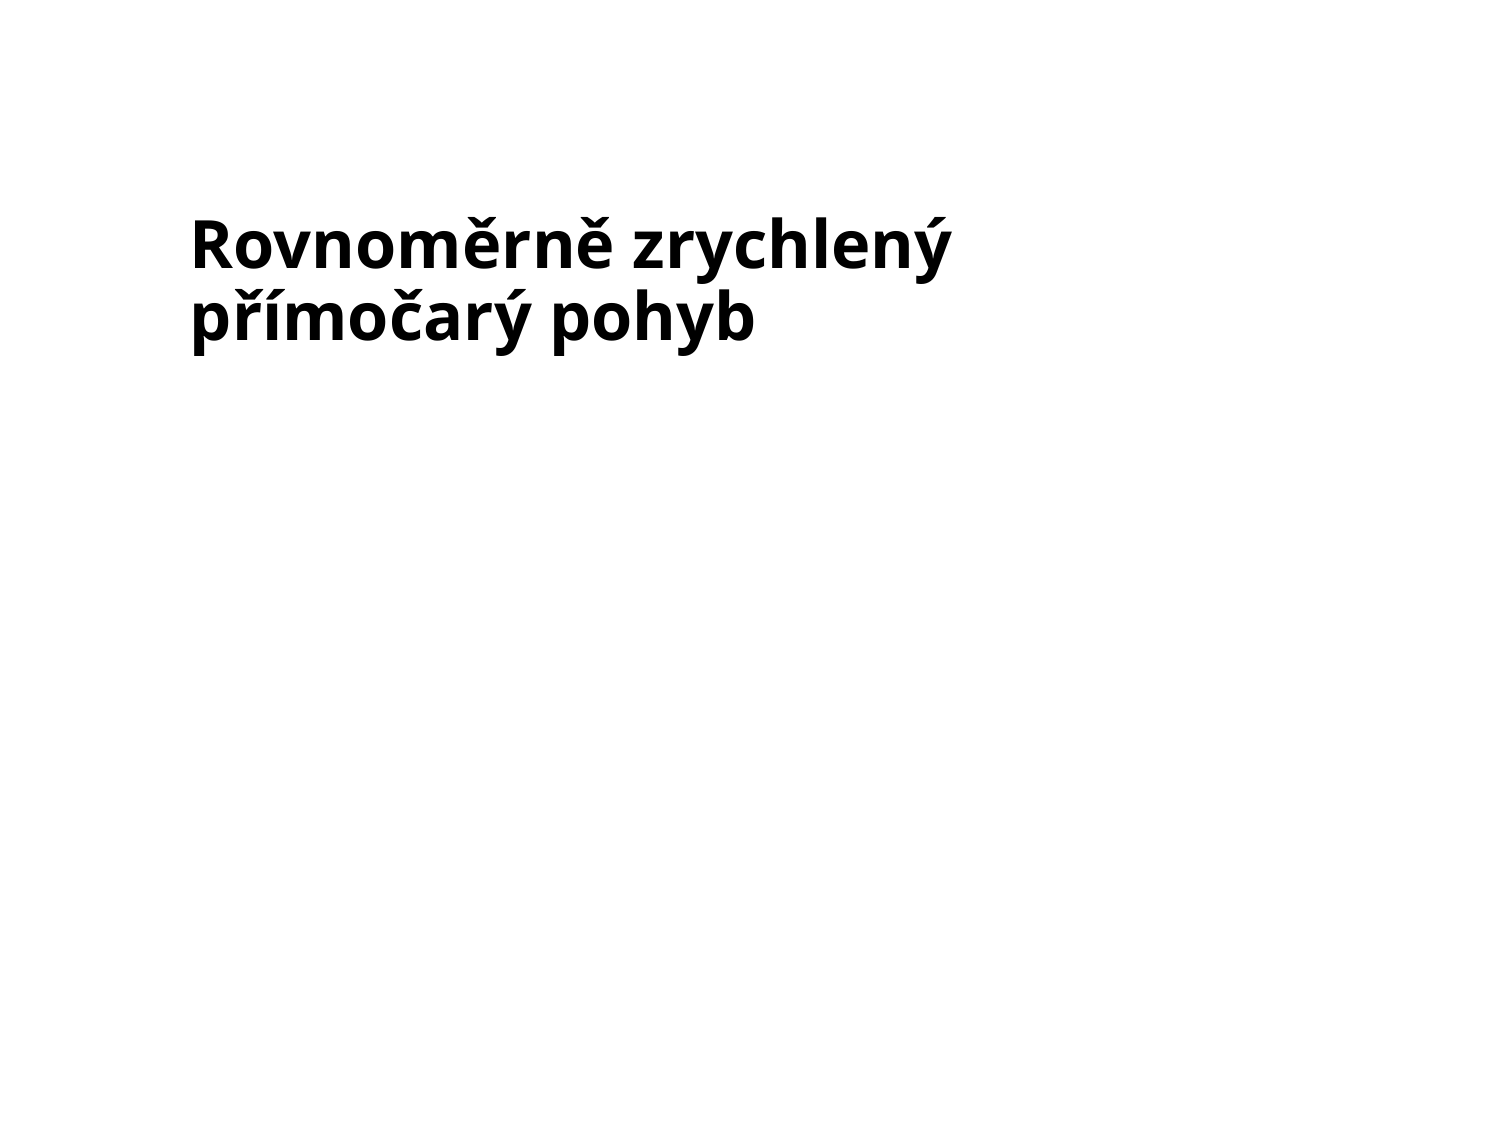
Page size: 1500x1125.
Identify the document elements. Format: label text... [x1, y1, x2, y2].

title Rovnoměrně zrychlený přímočarý pohyb [174, 173, 1294, 392]
